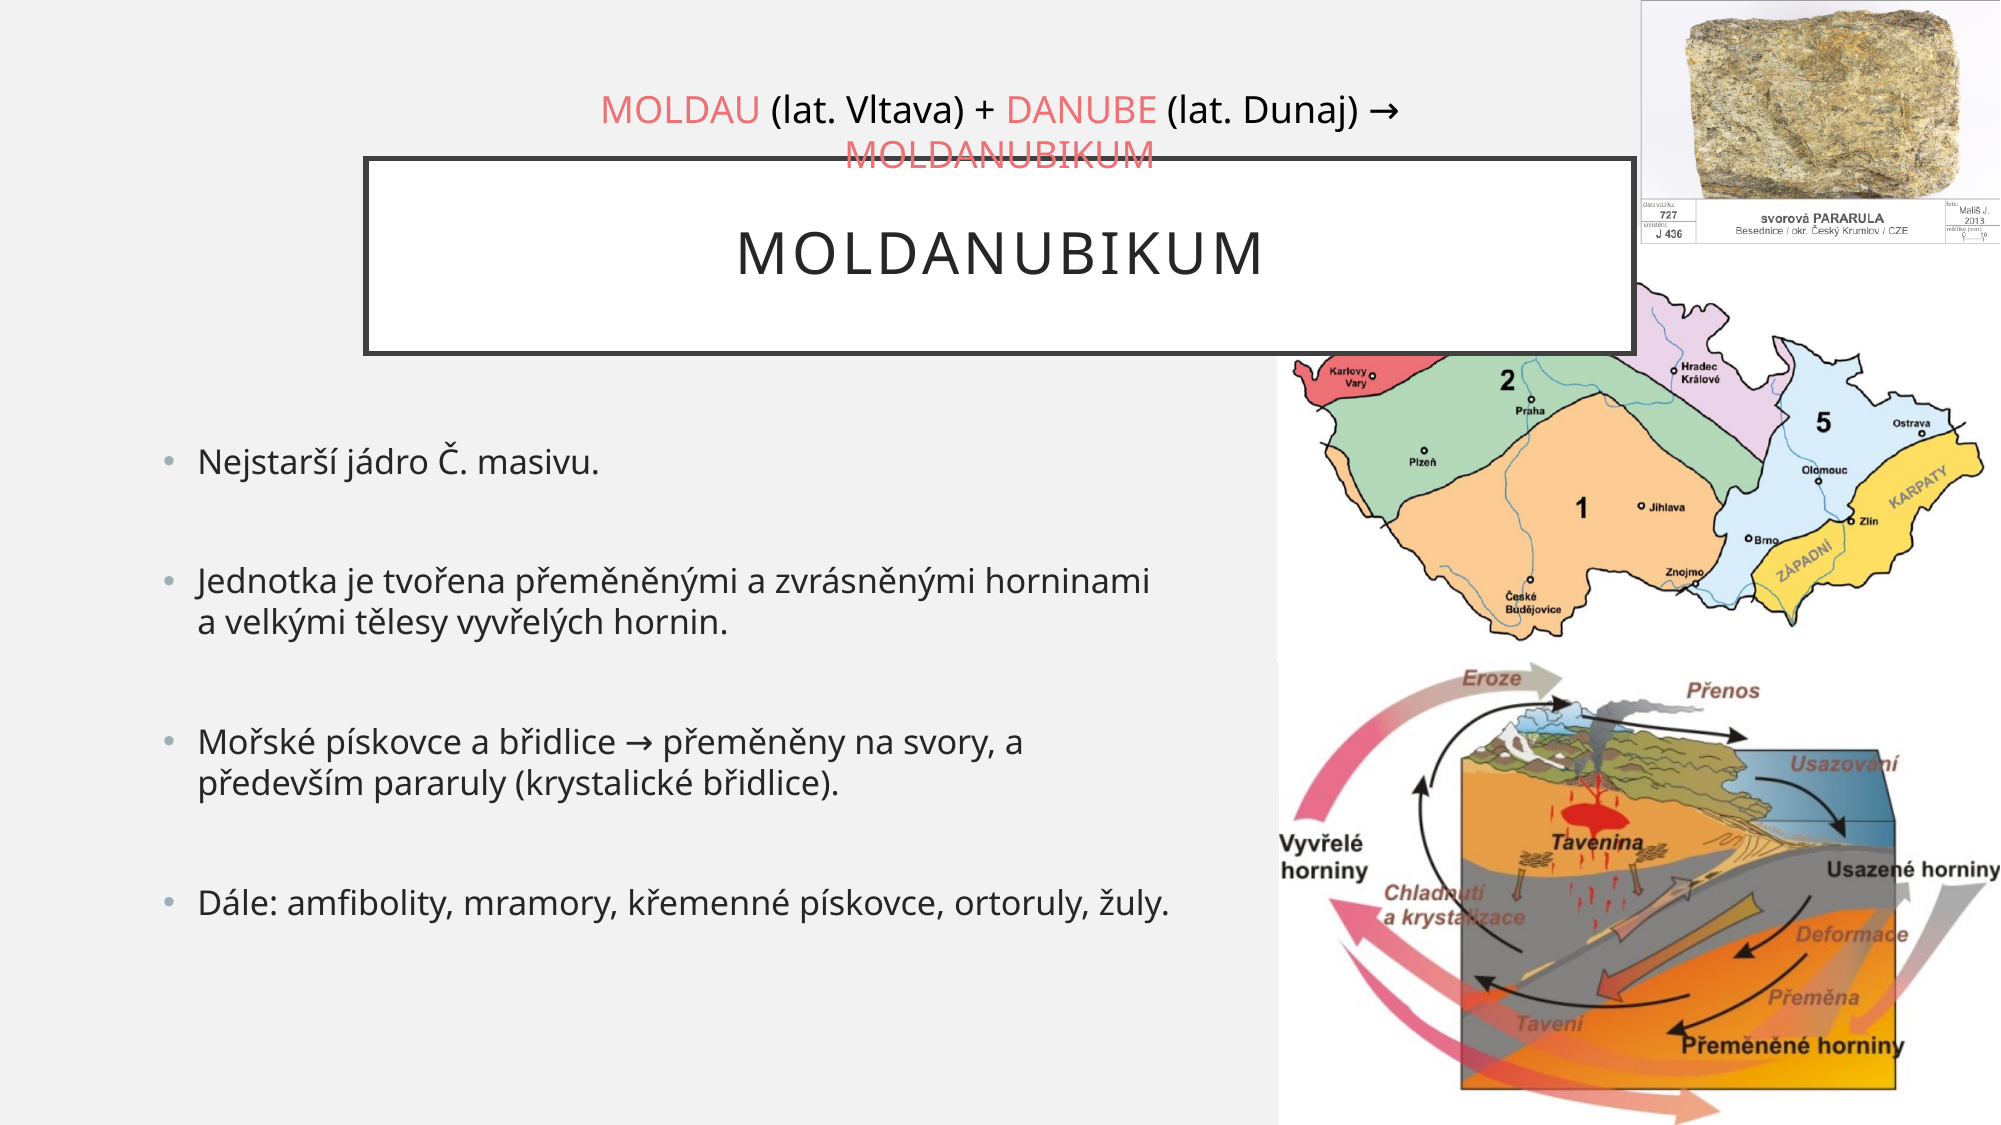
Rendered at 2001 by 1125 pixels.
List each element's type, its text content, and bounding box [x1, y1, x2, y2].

list Nejstarší jádro Č. masivu. Jednotka je tvořena přeměněnými a zvrásněnými horninami a velkými tělesy vyvřelých hornin. Mořské pískovce a břidlice → přeměněny na svory, a především pararuly (krystalické břidlice). Dále: amfibolity, mramory, křemenné pískovce, ortoruly, žuly. [148, 432, 1189, 942]
picture [1276, 0, 2001, 1125]
title moldanubikum [363, 156, 1637, 356]
text_box MOLDAU (lat. Vltava) + DANUBE (lat. Dunaj) → MOLDANUBIKUM [460, 78, 1540, 184]
